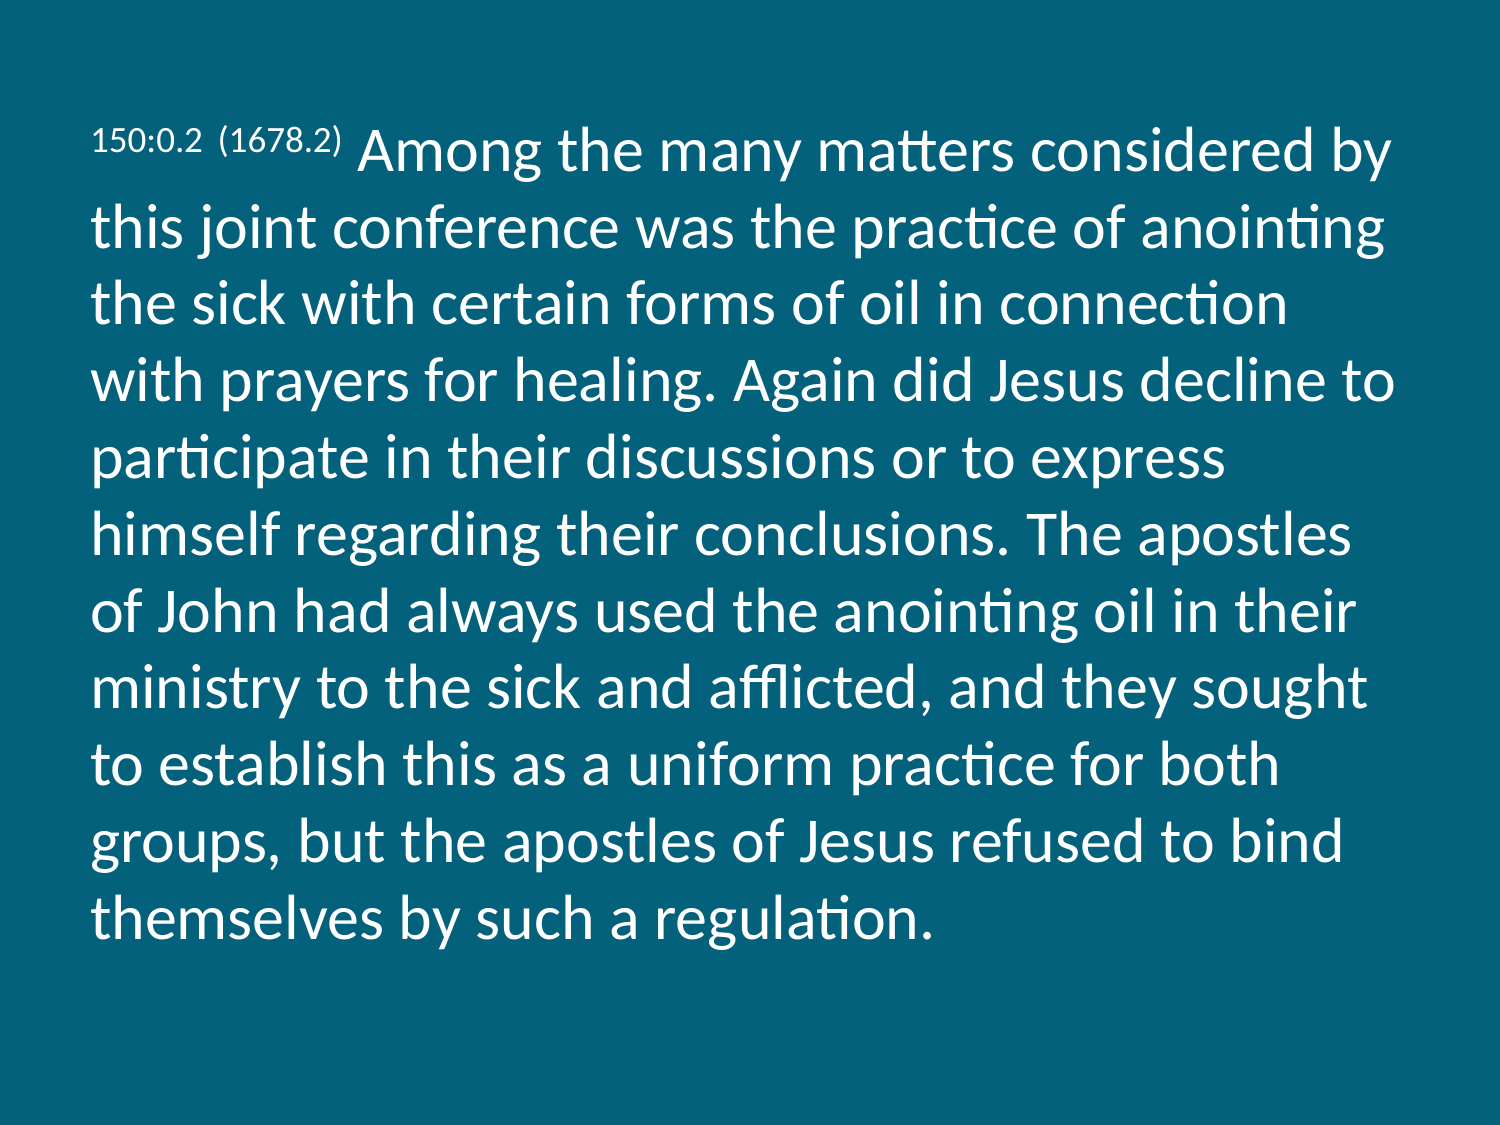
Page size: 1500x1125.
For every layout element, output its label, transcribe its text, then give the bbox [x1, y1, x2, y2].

list 150:0.2 (1678.2) Among the many matters considered by this joint conference was the practice of anointing the sick with certain forms of oil in connection with prayers for healing. Again did Jesus decline to participate in their discussions or to express himself regarding their conclusions. The apostles of John had always used the anointing oil in their ministry to the sick and afflicted, and they sought to establish this as a uniform practice for both groups, but the apostles of Jesus refused to bind themselves by such a regulation. [75, 99, 1425, 1005]
